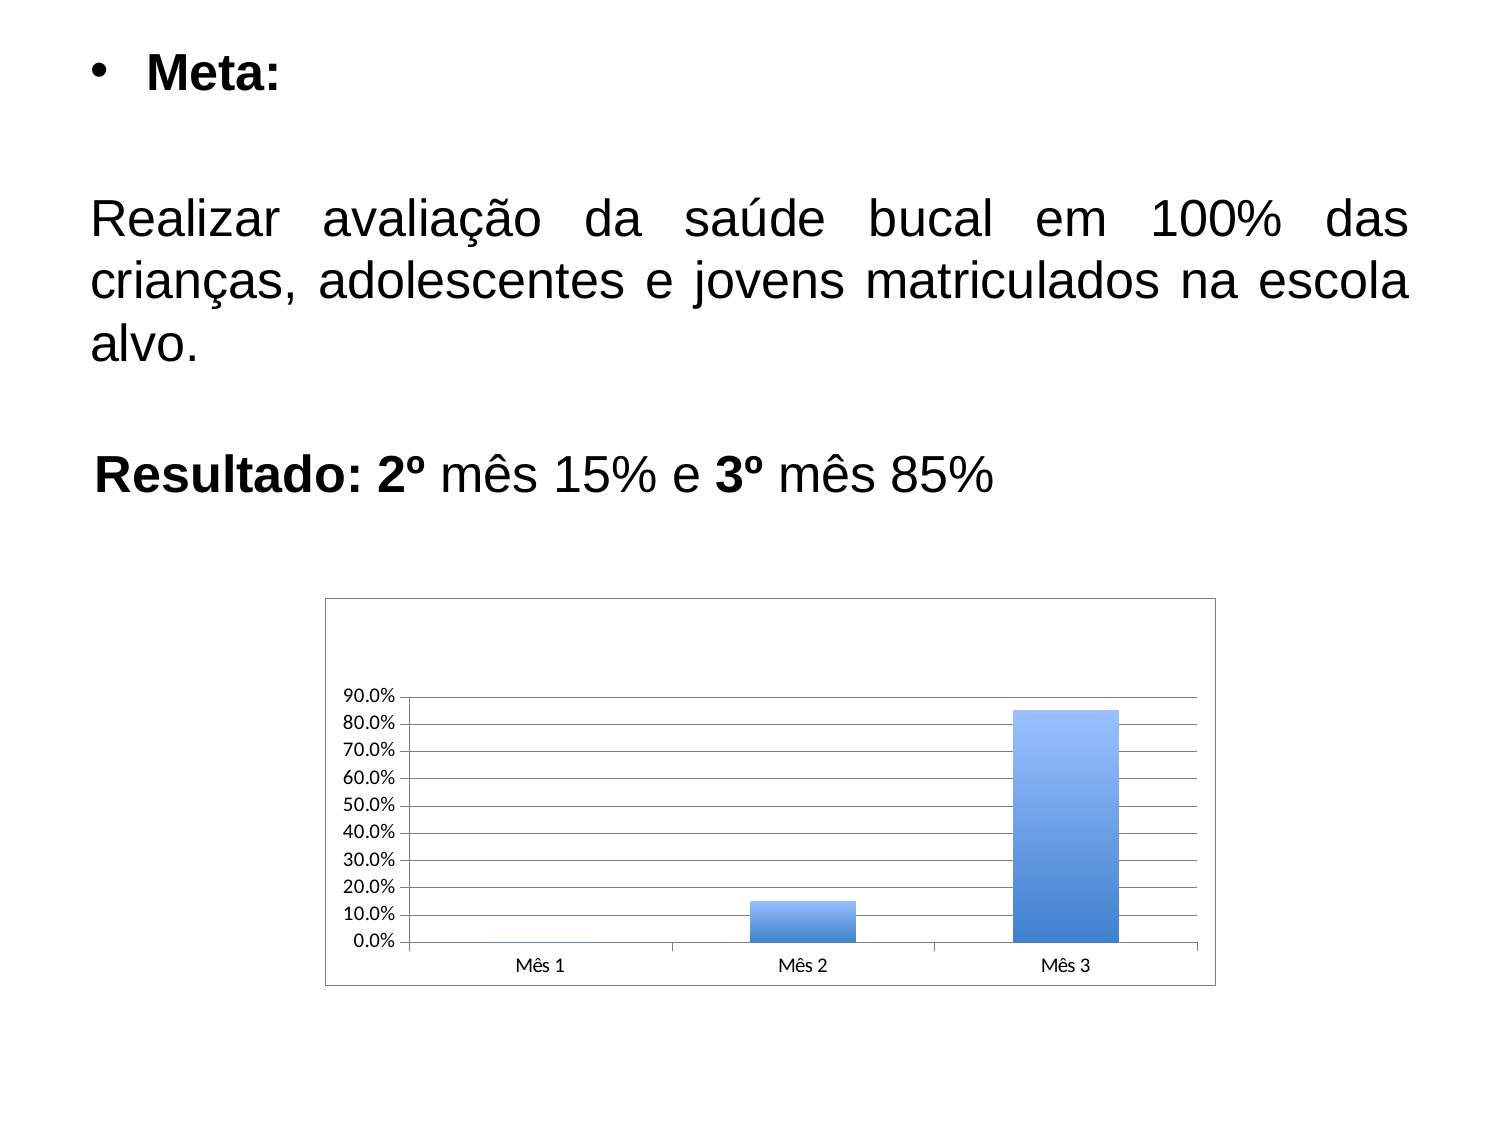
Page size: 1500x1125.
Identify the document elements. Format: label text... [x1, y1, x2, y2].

text_box Resultado: 2º mês 15% e 3º mês 85% [79, 432, 1309, 510]
chart [324, 597, 1216, 986]
list Meta: Realizar avaliação da saúde bucal em 100% das crianças, adolescentes e jovens matriculados na escola alvo. [75, 30, 1425, 1005]
